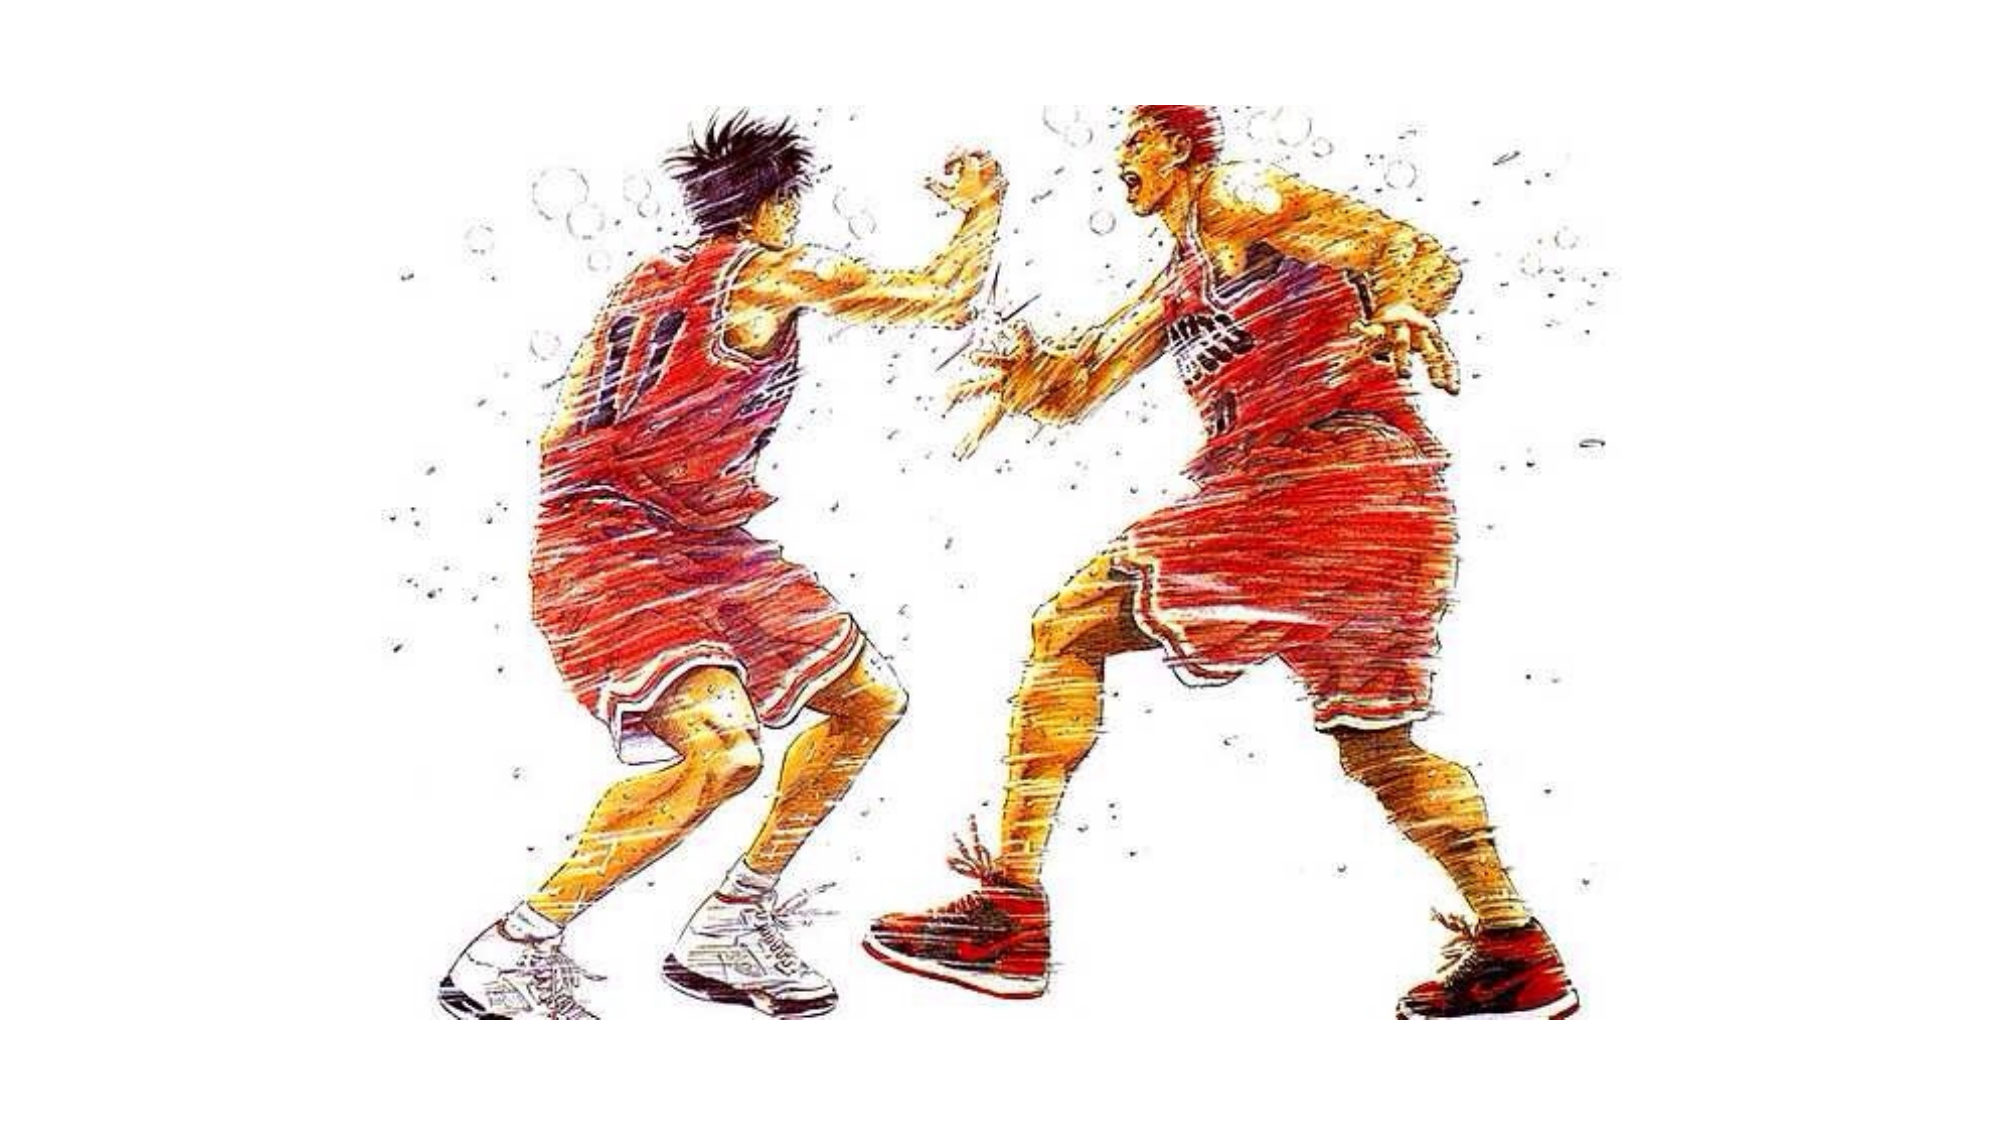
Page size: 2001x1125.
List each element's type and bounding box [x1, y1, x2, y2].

picture [366, 105, 1634, 1020]
